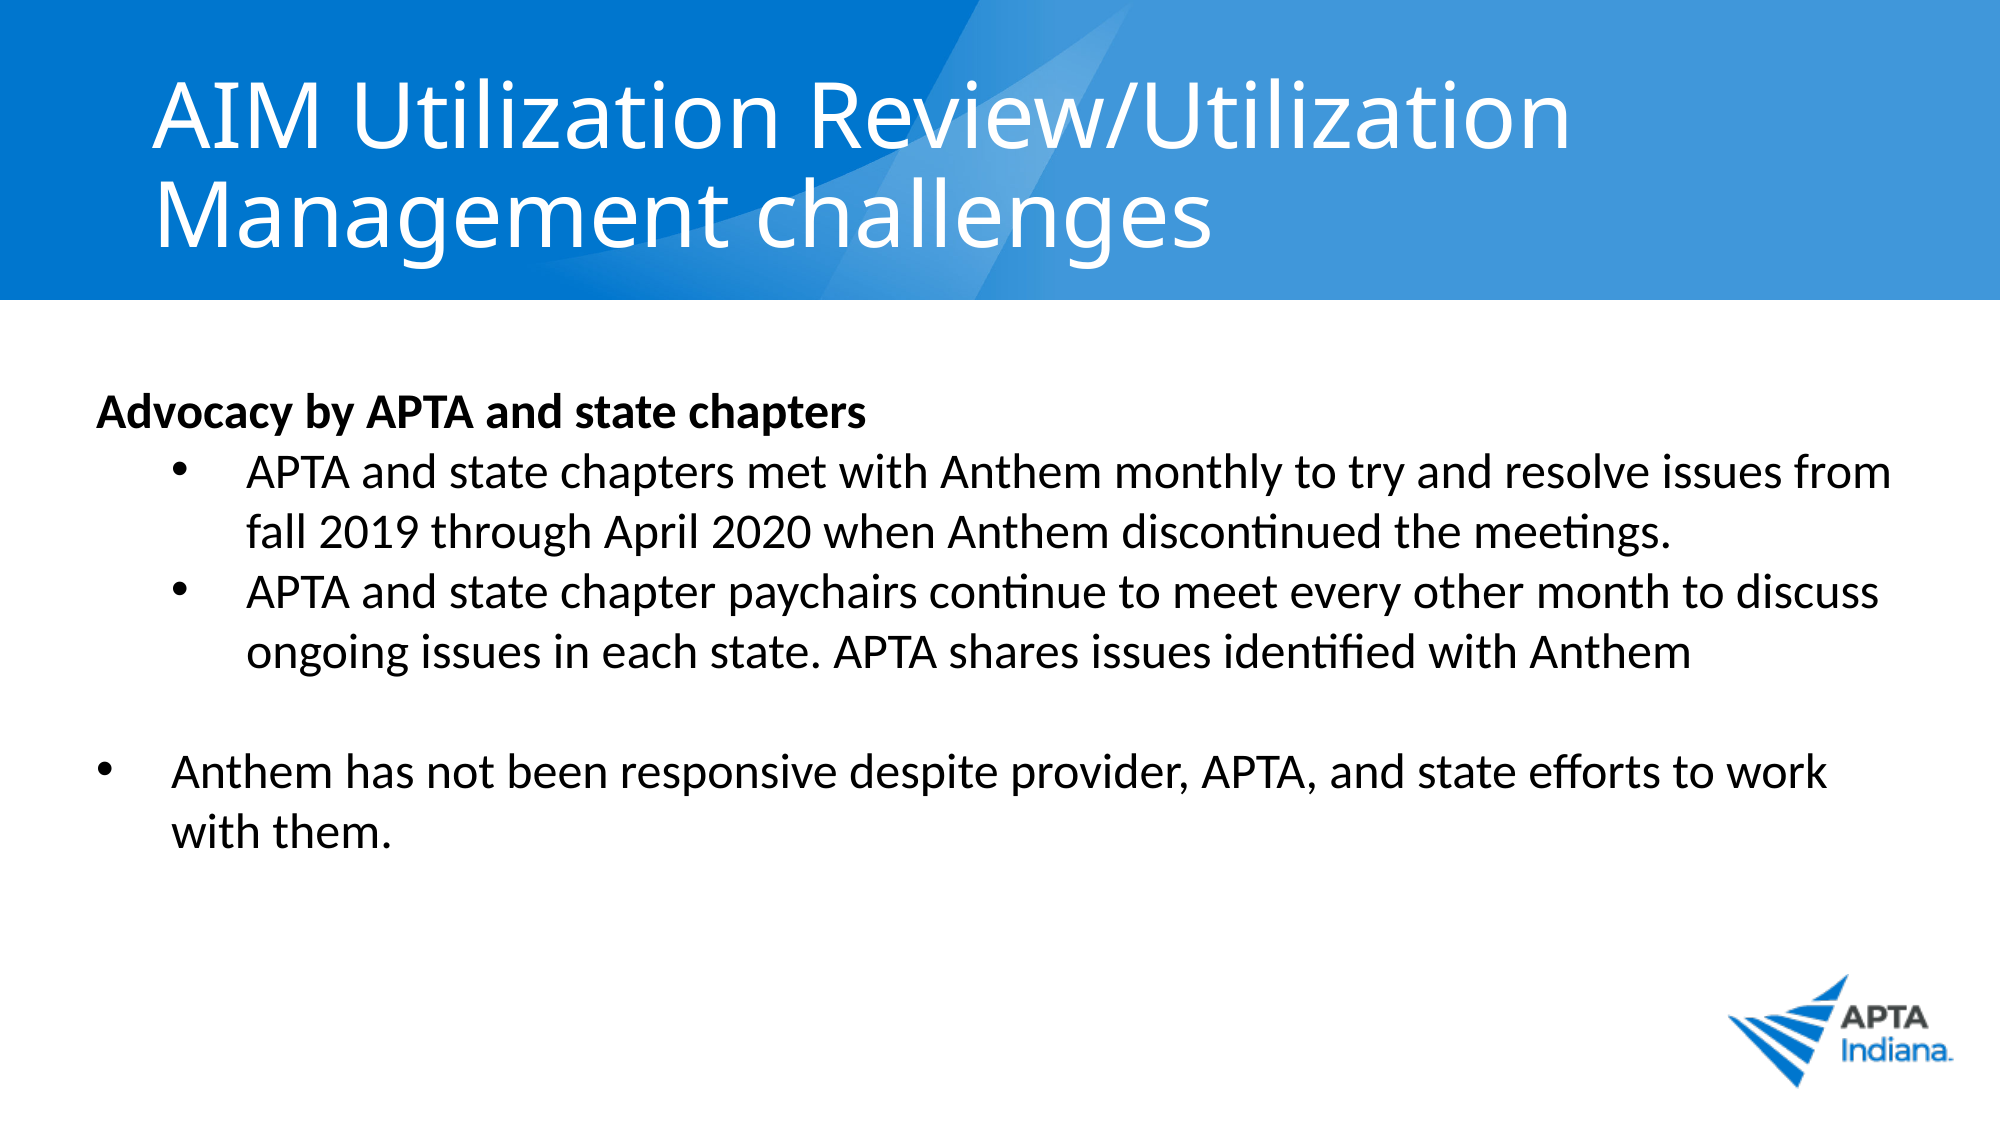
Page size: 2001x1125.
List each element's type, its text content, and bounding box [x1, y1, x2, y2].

picture [0, 0, 2000, 300]
picture [1727, 974, 1969, 1089]
text_box Advocacy by APTA and state chapters APTA and state chapters met with Anthem monthly to try and resolve issues from fall 2019 through April 2020 when Anthem discontinued the meetings. APTA and state chapter paychairs continue to meet every other month to discuss ongoing issues in each state. APTA shares issues identified with Anthem Anthem has not been responsive despite provider, APTA, and state efforts to work with them. [81, 370, 1930, 866]
